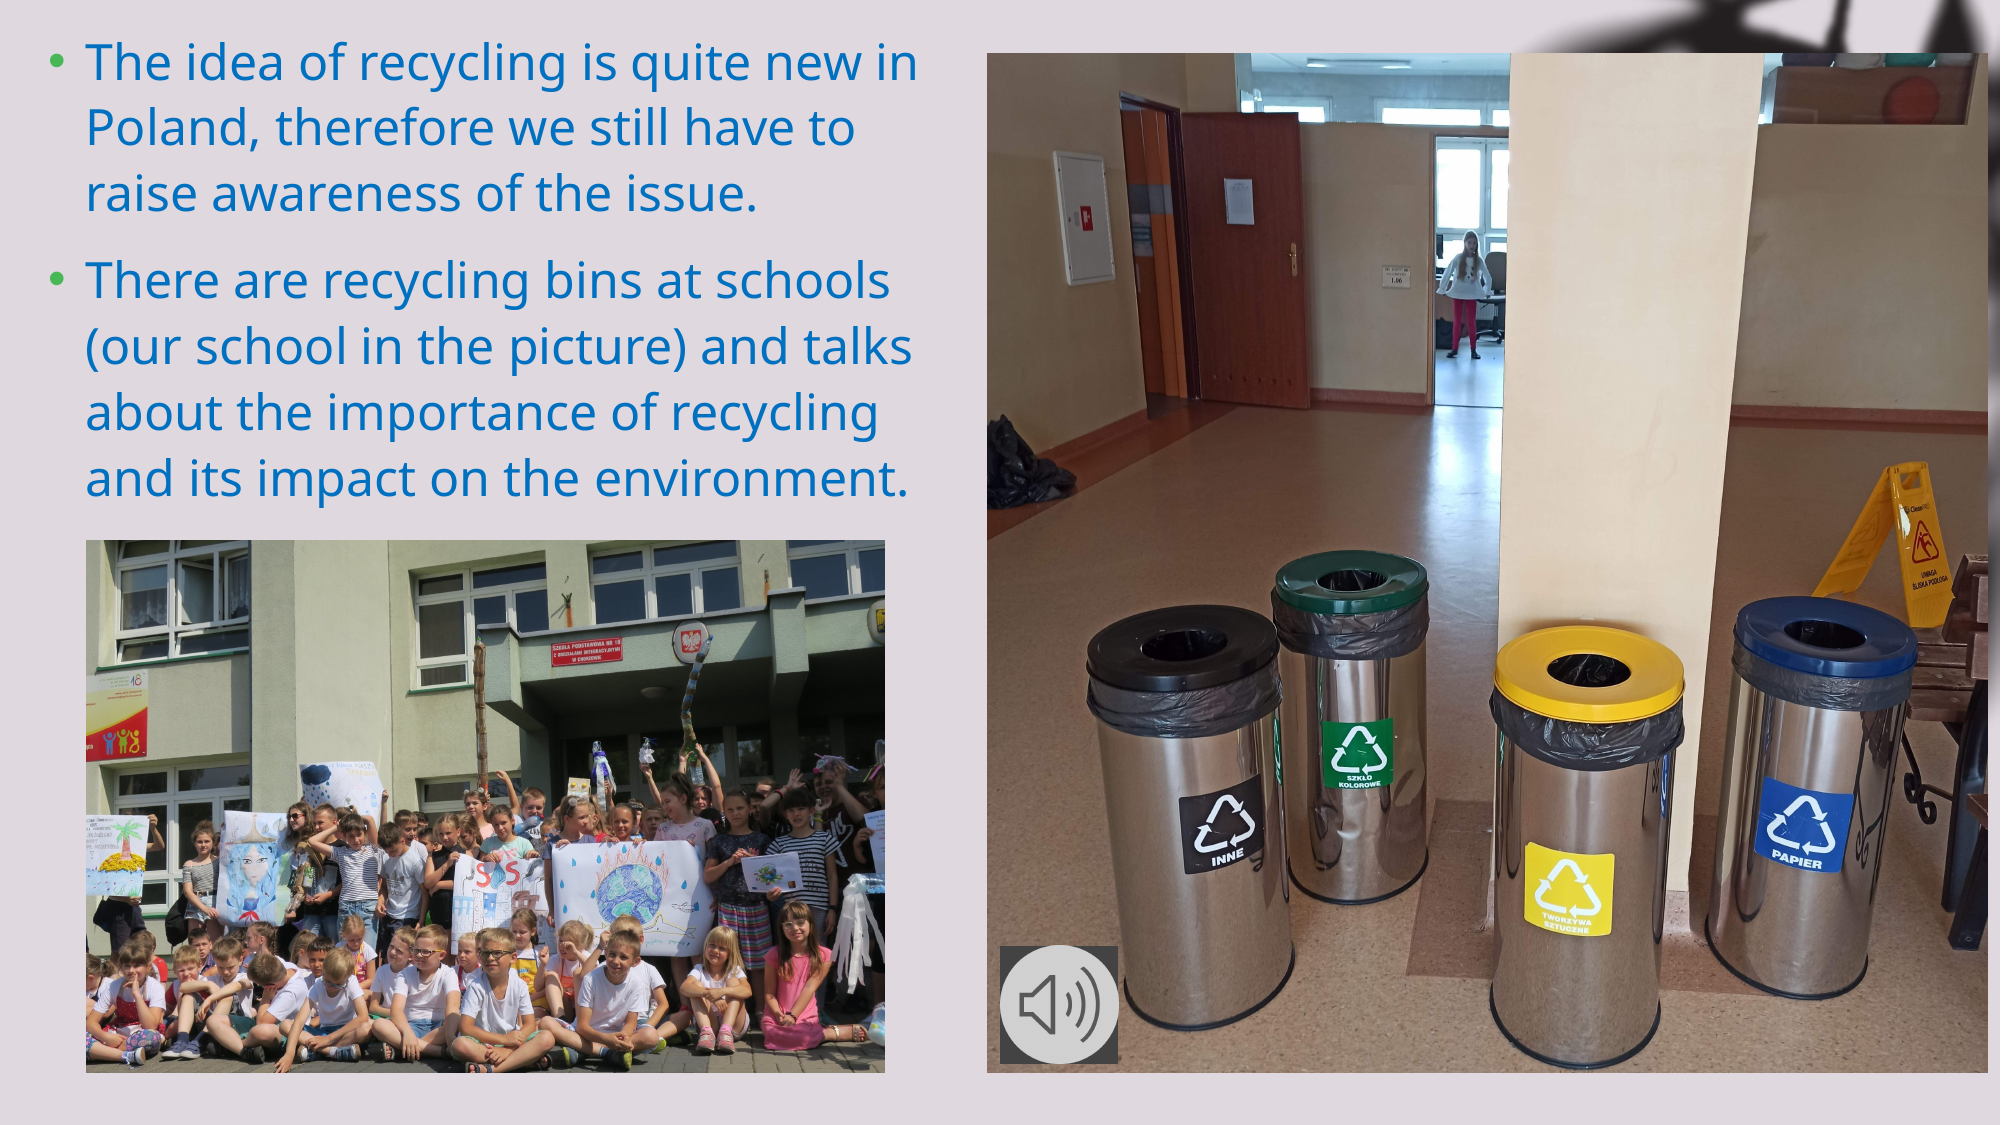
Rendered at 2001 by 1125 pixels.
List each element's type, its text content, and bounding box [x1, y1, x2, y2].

list The idea of recycling is quite new in Poland, therefore we still have to raise awareness of the issue. There are recycling bins at schools (our school in the picture) and talks about the importance of recycling and its impact on the environment. [33, 16, 938, 649]
picture [999, 944, 1120, 1065]
picture [1400, 0, 2000, 751]
picture [86, 540, 885, 1073]
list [987, 53, 1988, 1073]
